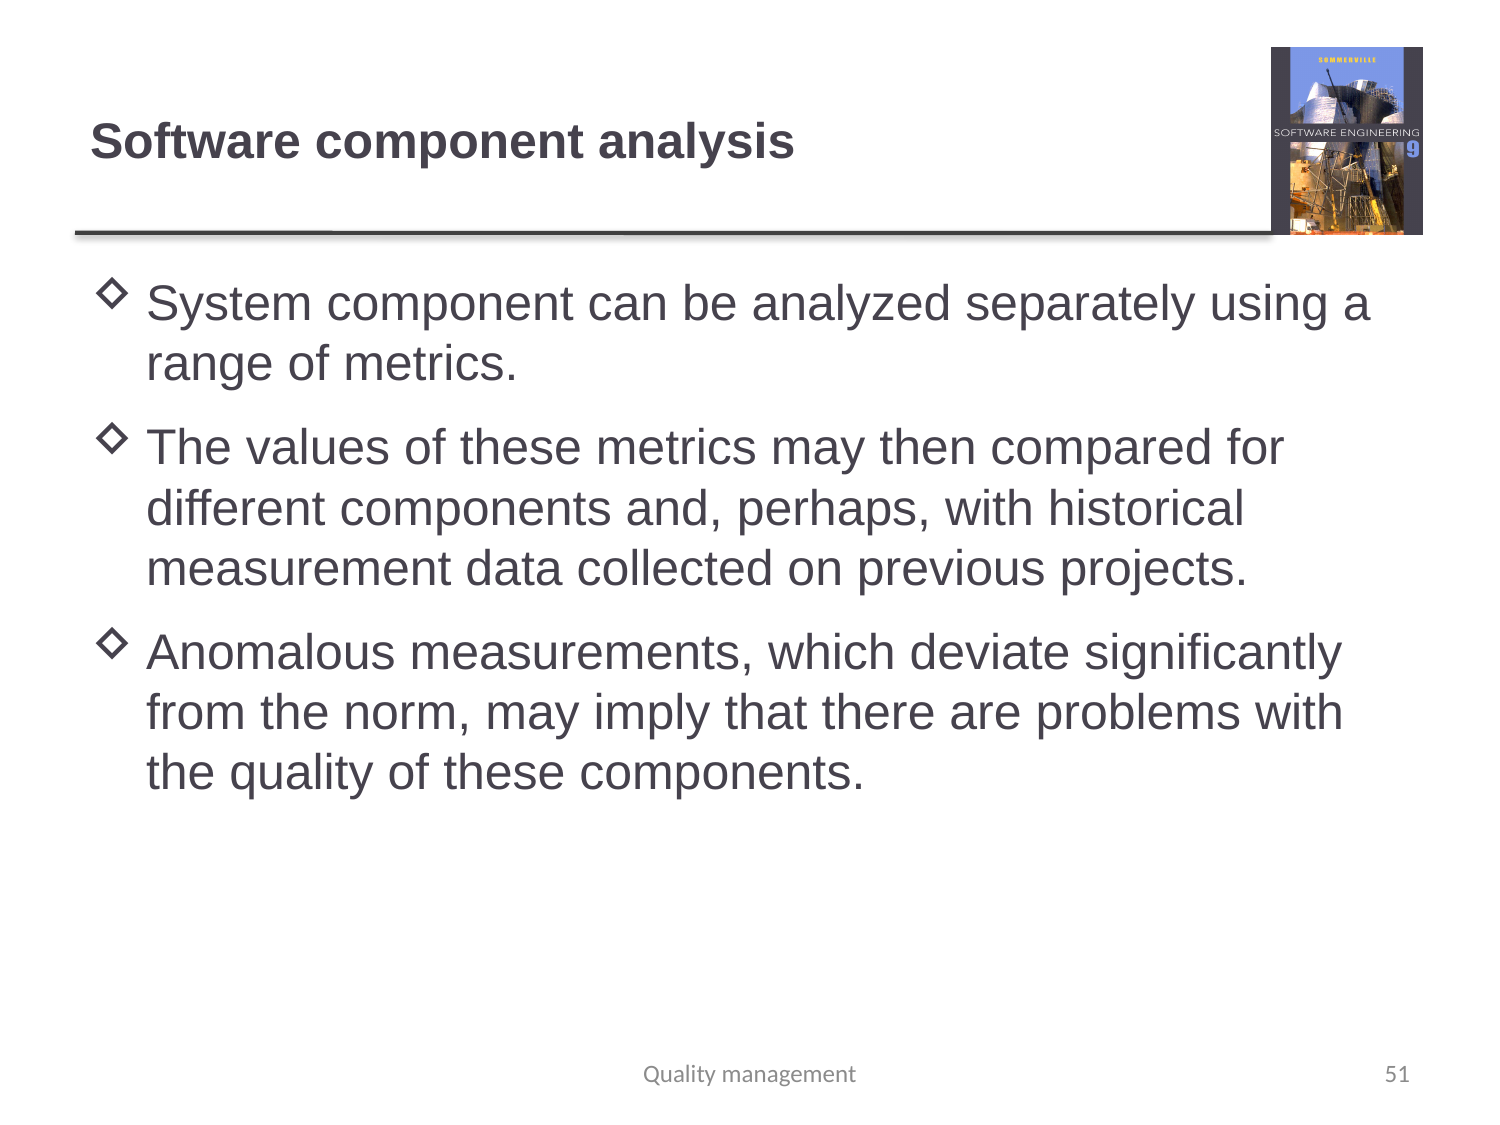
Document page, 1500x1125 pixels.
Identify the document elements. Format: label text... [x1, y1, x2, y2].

slide_number 51 [1074, 1042, 1425, 1103]
title Software component analysis [74, 44, 1272, 233]
picture [1272, 47, 1423, 235]
footer Quality management [512, 1042, 988, 1103]
list System component can be analyzed separately using a range of metrics. The values of these metrics may then compared for different components and, perhaps, with historical measurement data collected on previous projects. Anomalous measurements, which deviate significantly from the norm, may imply that there are problems with the quality of these components. [75, 262, 1425, 1005]
